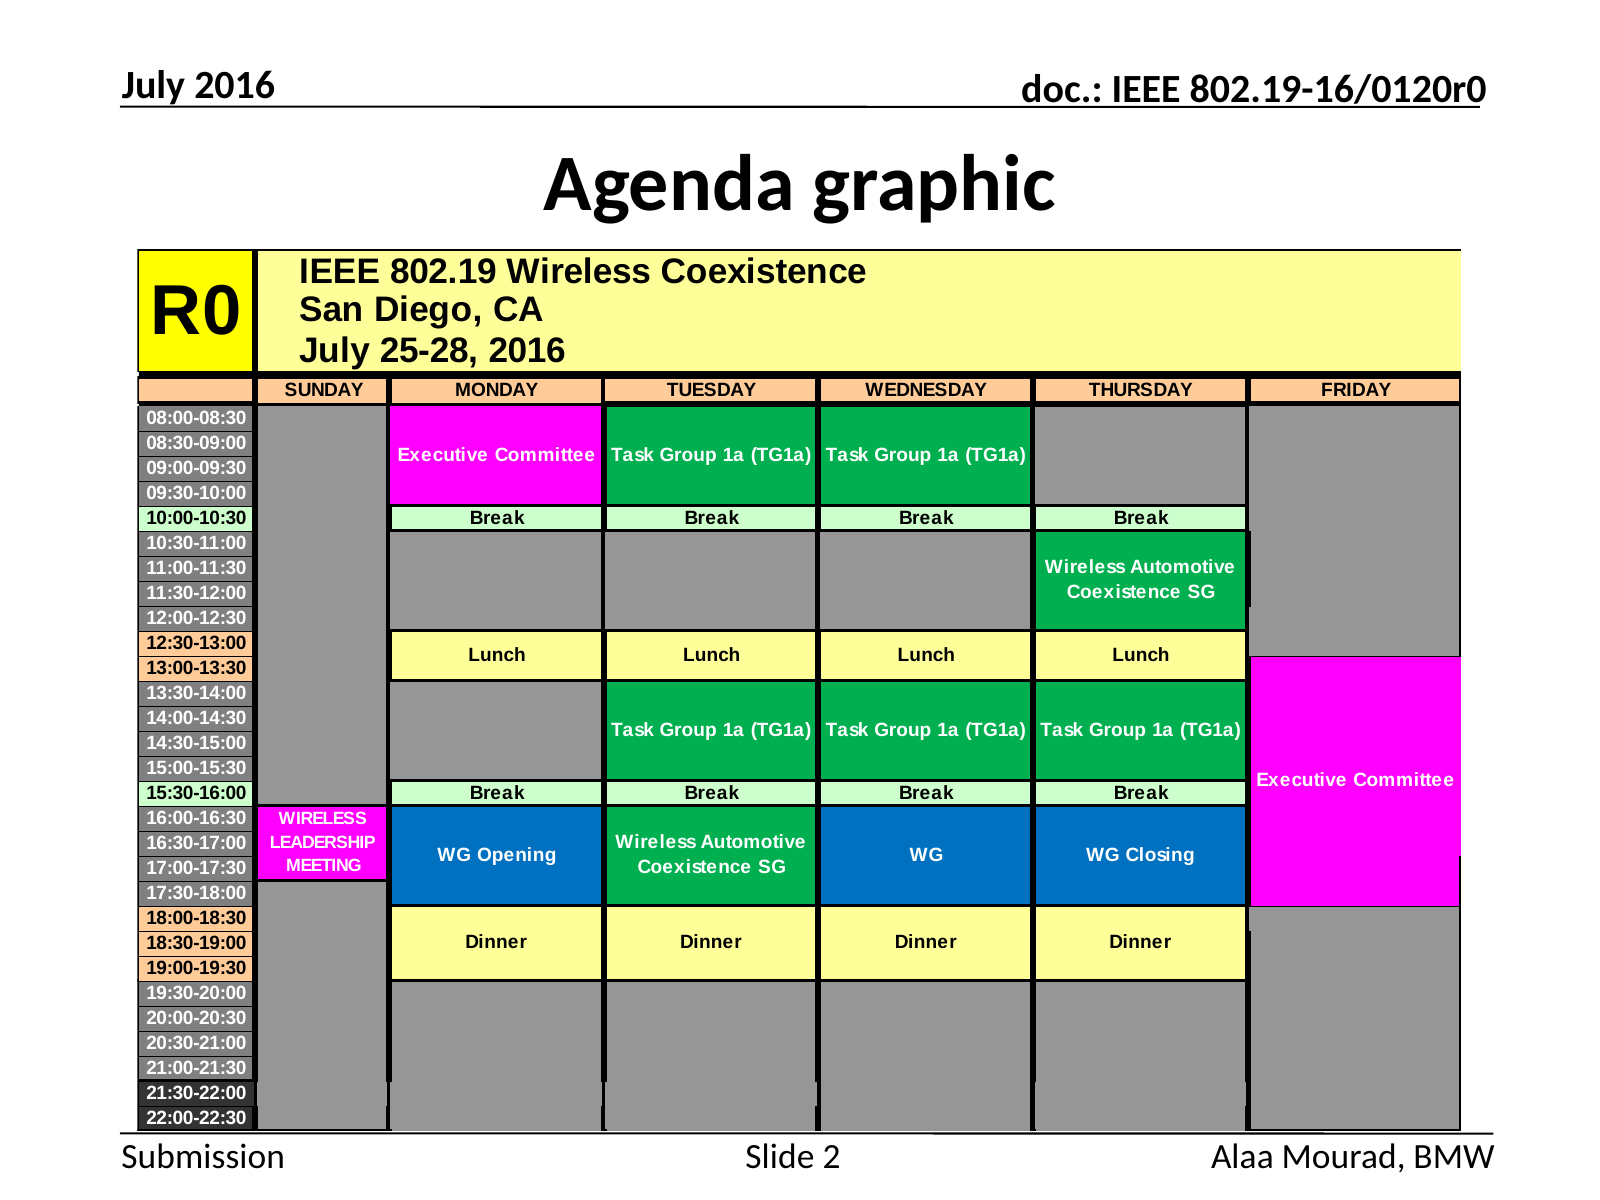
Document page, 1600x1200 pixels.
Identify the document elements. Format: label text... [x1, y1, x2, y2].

title Agenda graphic [119, 119, 1480, 238]
footer Alaa Mourad, BMW [937, 1132, 1495, 1174]
slide_number Slide 2 [733, 1141, 854, 1197]
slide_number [121, 58, 451, 107]
picture [137, 249, 1463, 1133]
